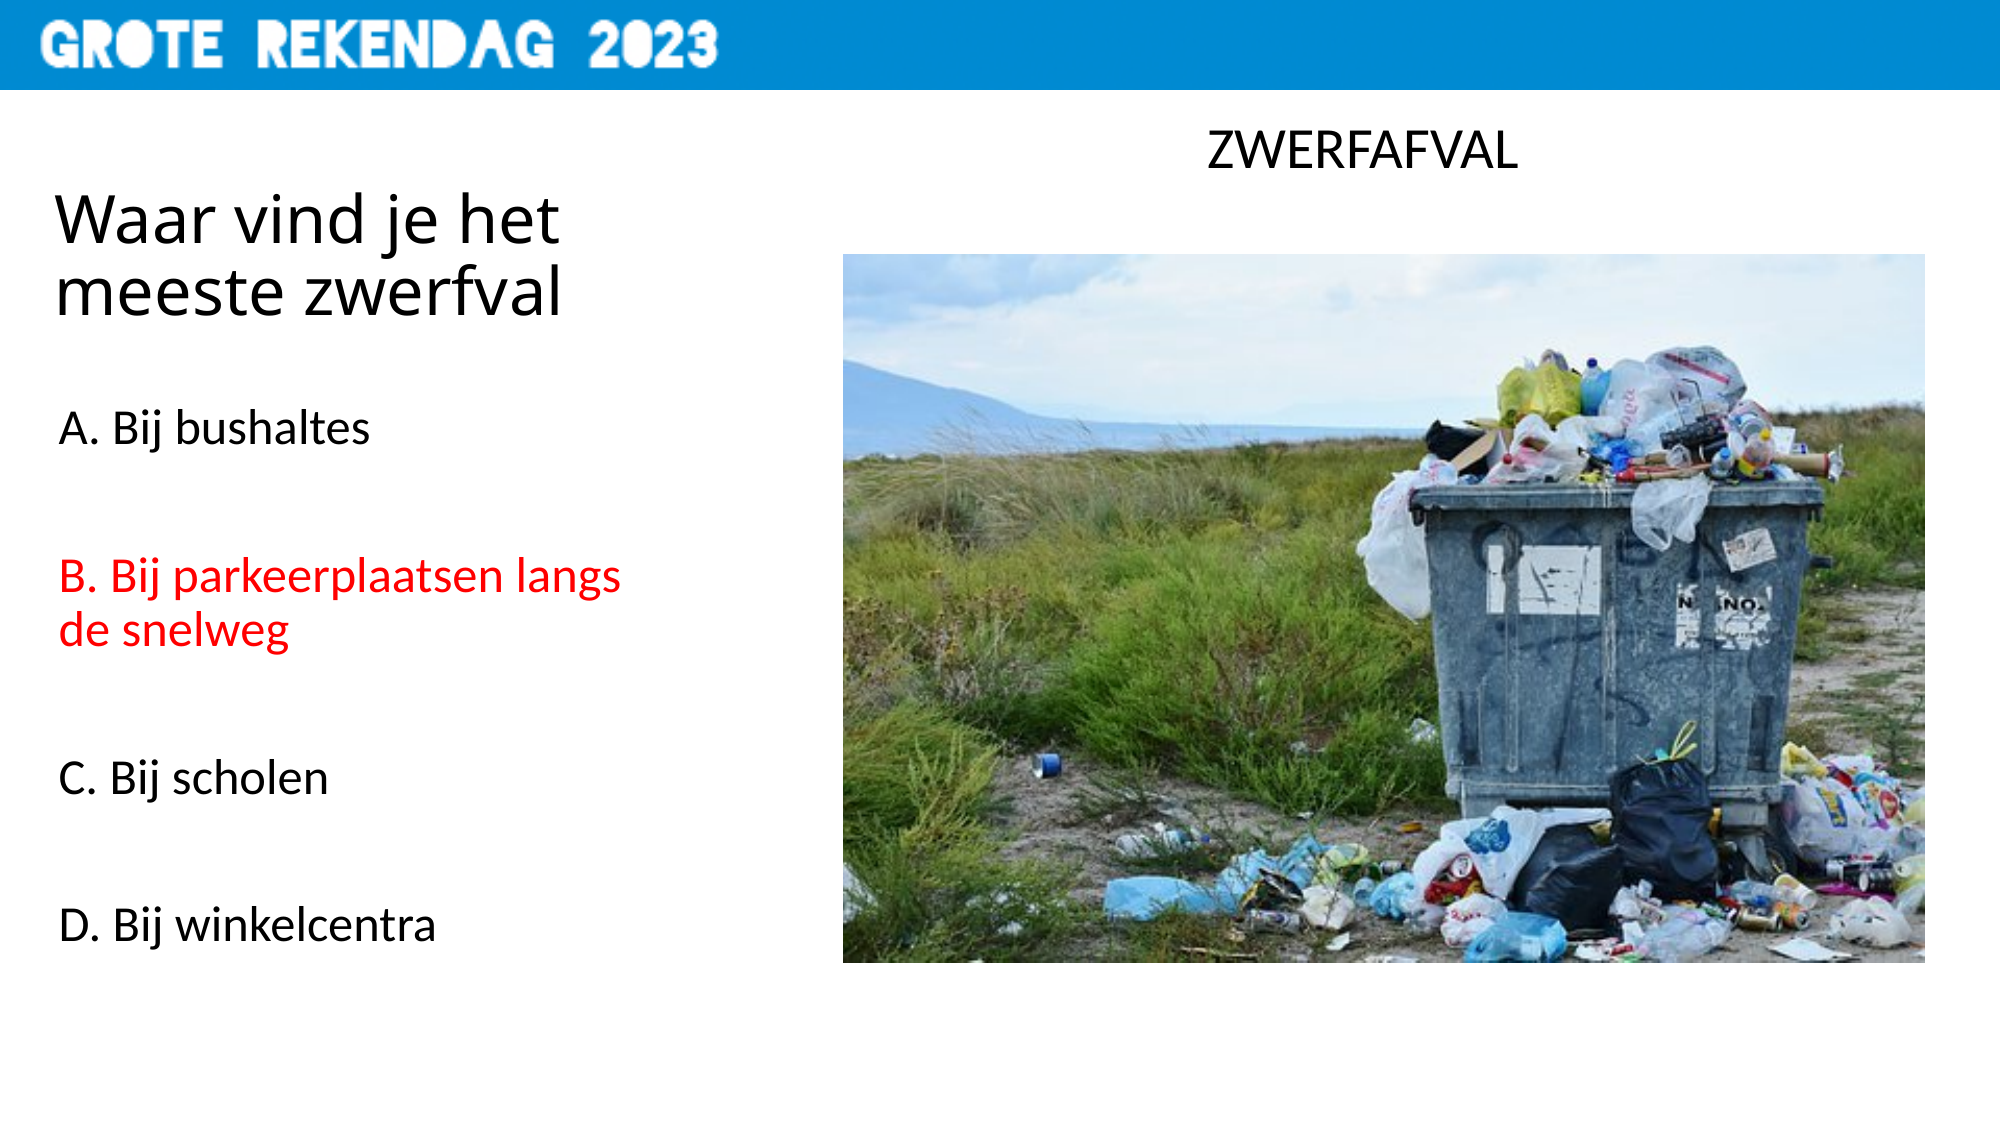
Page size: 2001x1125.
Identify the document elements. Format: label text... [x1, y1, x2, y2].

picture [156, 20, 189, 68]
picture [688, 20, 718, 68]
picture [843, 254, 1925, 963]
picture [324, 20, 390, 68]
list A. Bij bushaltes B. Bij parkeerplaatsen langs de snelweg C. Bij scholen D. Bij winkelcentra [43, 337, 689, 963]
picture [393, 20, 430, 68]
picture [468, 20, 513, 68]
picture [515, 20, 553, 68]
picture [655, 20, 683, 68]
picture [41, 20, 78, 68]
picture [622, 20, 652, 68]
picture [589, 20, 619, 68]
picture [291, 20, 320, 68]
picture [433, 20, 466, 68]
picture [258, 20, 288, 68]
title Waar vind je het meeste zwerfval [39, 90, 685, 338]
text_box ZWERFAFVAL [1192, 103, 1534, 188]
picture [83, 20, 154, 68]
picture [192, 20, 223, 68]
